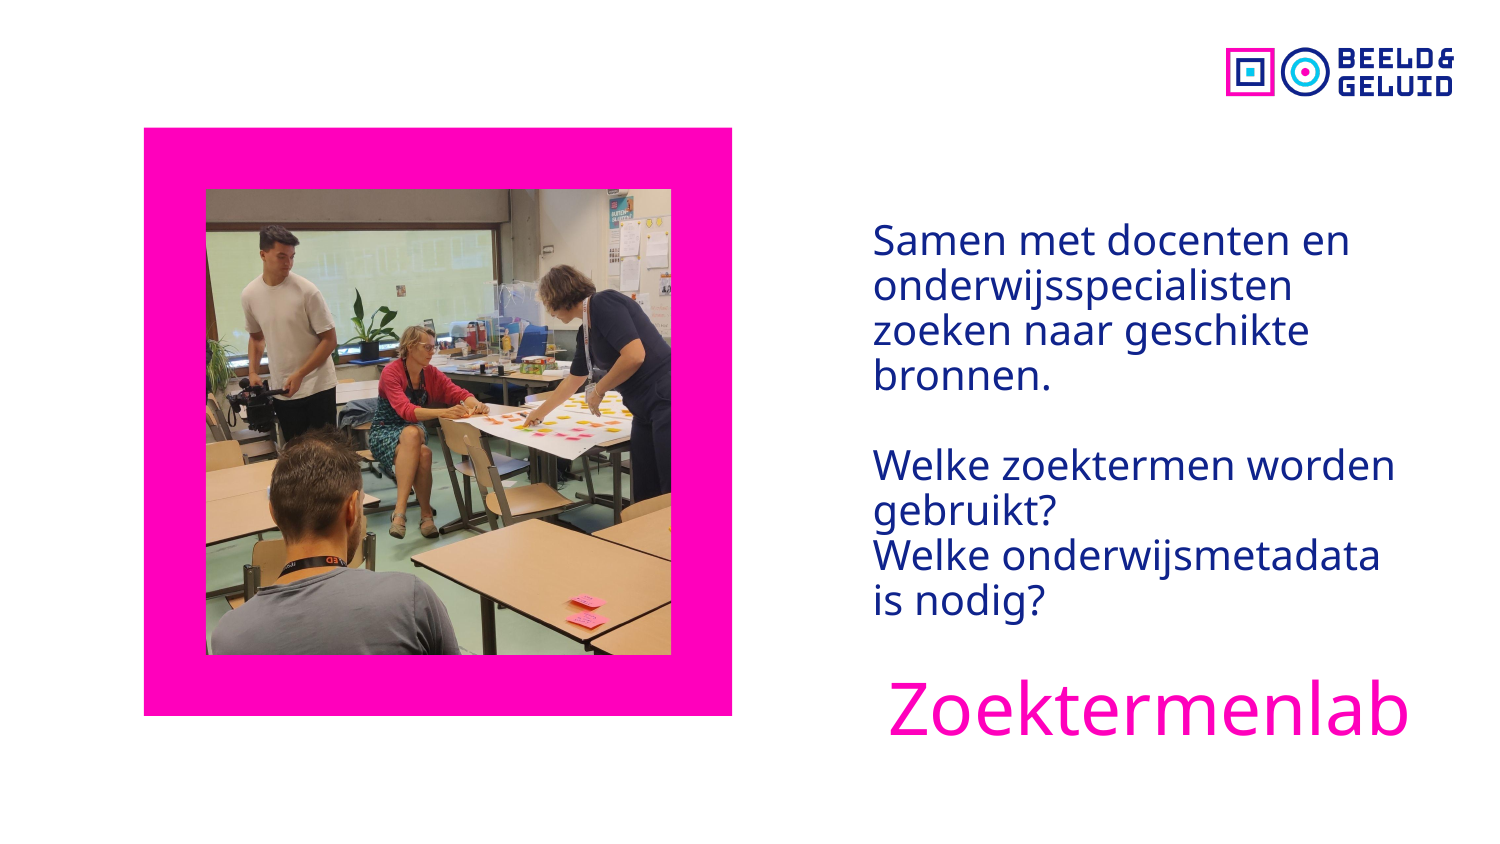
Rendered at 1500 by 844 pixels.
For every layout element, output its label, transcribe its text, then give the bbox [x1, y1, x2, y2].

subtitle Zoektermenlab [853, 647, 1427, 795]
picture [1226, 47, 1454, 97]
subtitle Samen met docenten en onderwijsspecialisten zoeken naar geschikte bronnen. Welke zoektermen worden gebruikt? Welke onderwijsmetadata is nodig? [857, 189, 1428, 640]
picture [205, 188, 672, 655]
